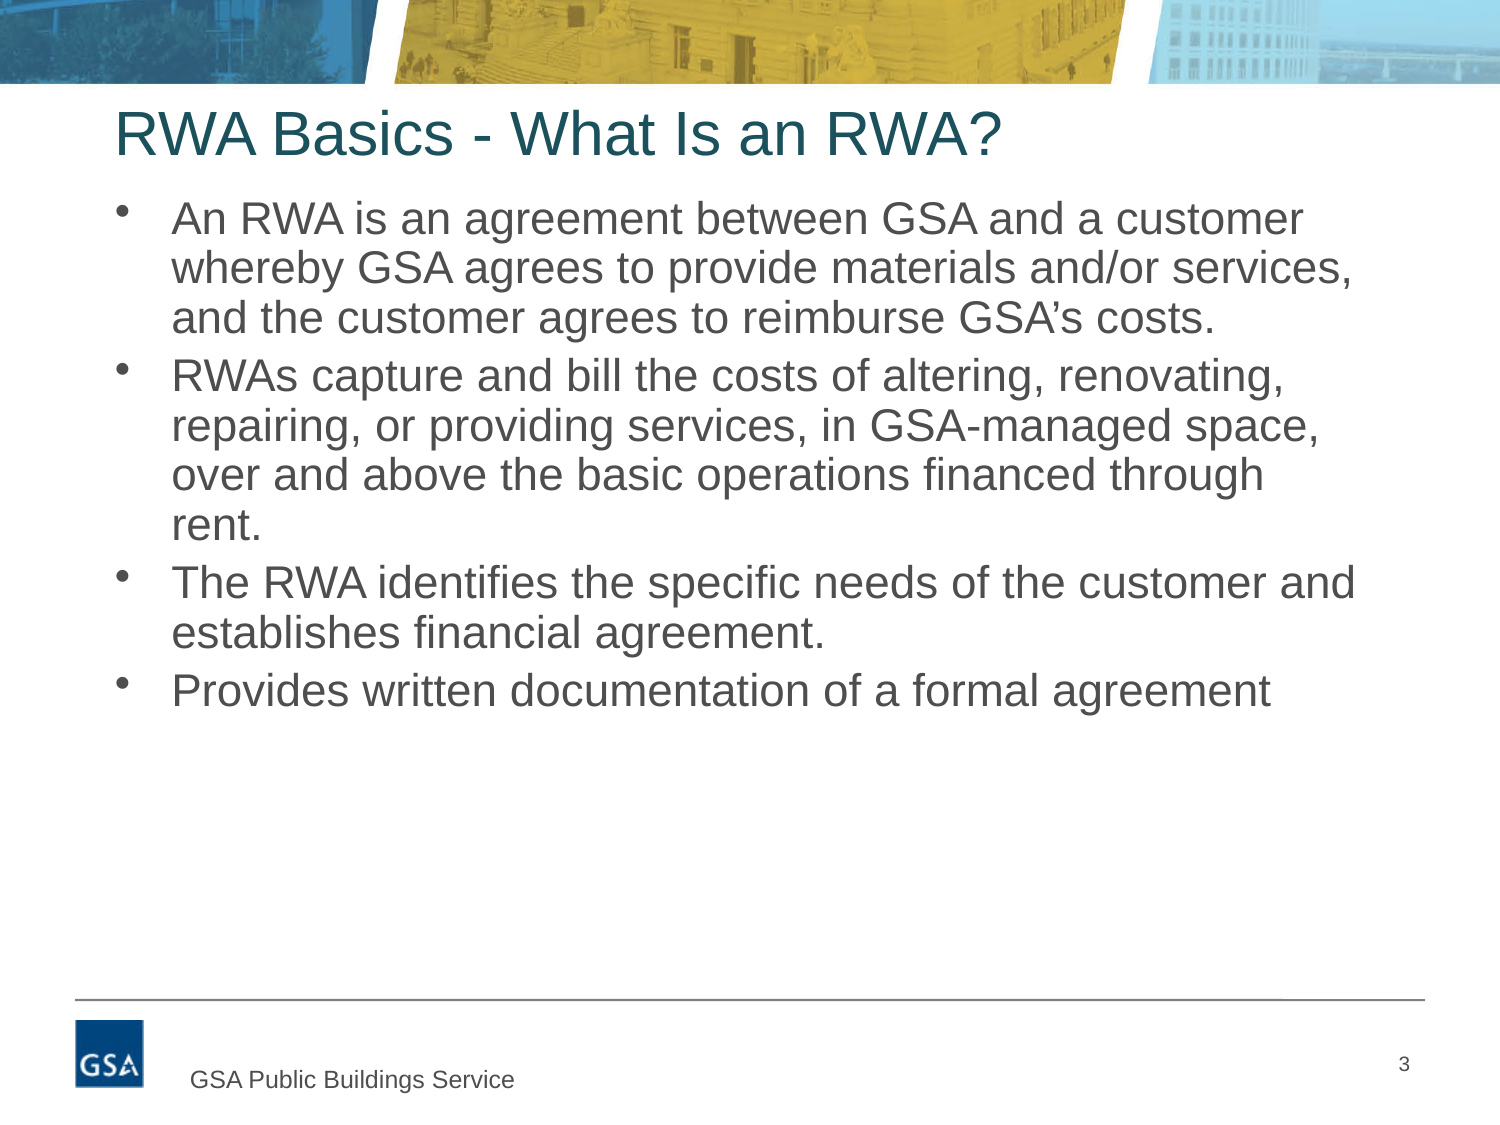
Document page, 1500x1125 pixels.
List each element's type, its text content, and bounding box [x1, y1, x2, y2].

picture [0, 0, 1500, 1125]
list An RWA is an agreement between GSA and a customer whereby GSA agrees to provide materials and/or services, and the customer agrees to reimburse GSA’s costs. RWAs capture and bill the costs of altering, renovating, repairing, or providing services, in GSA-managed space, over and above the basic operations financed through rent. The RWA identifies the specific needs of the customer and establishes financial agreement. Provides written documentation of a formal agreement [99, 187, 1376, 901]
slide_number 3 [1074, 1042, 1426, 1103]
title RWA Basics - What Is an RWA? [99, 37, 1376, 187]
footer GSA Public Buildings Service [174, 1055, 601, 1125]
